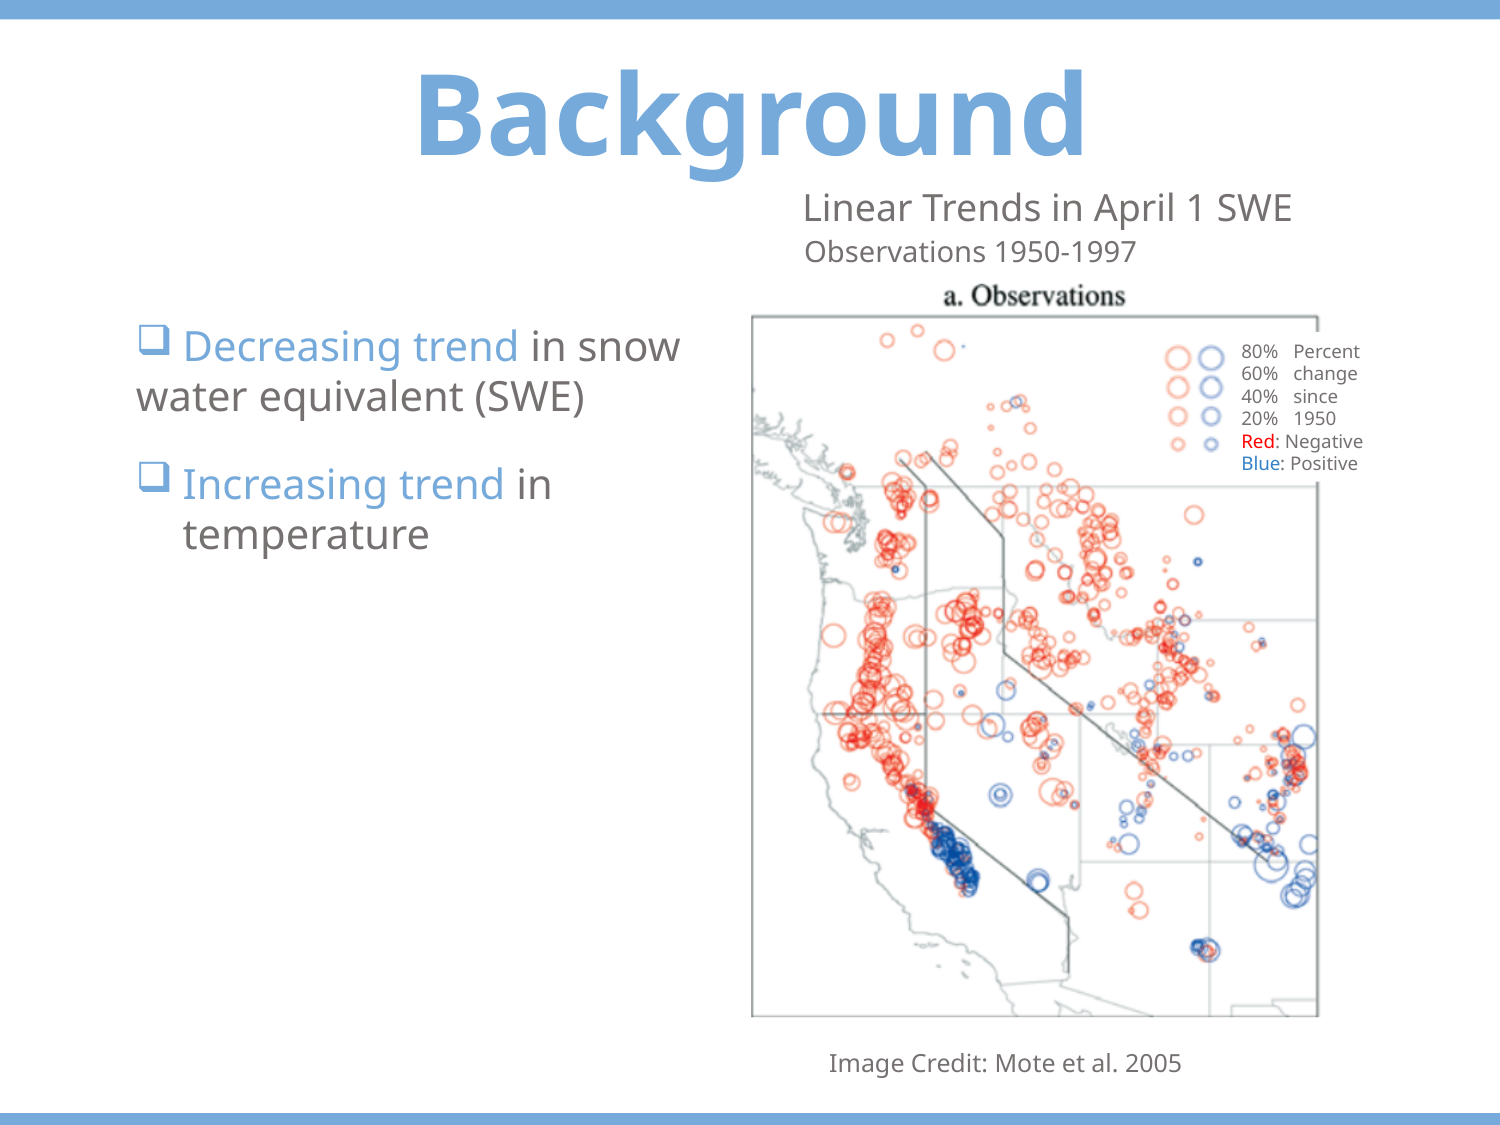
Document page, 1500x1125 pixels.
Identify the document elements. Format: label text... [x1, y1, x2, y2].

list Background [53, 35, 1449, 187]
text_box Increasing trend in temperature [121, 400, 708, 565]
text_box Decreasing trend in snow water equivalent (SWE) [121, 312, 708, 400]
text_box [708, 176, 1500, 1086]
